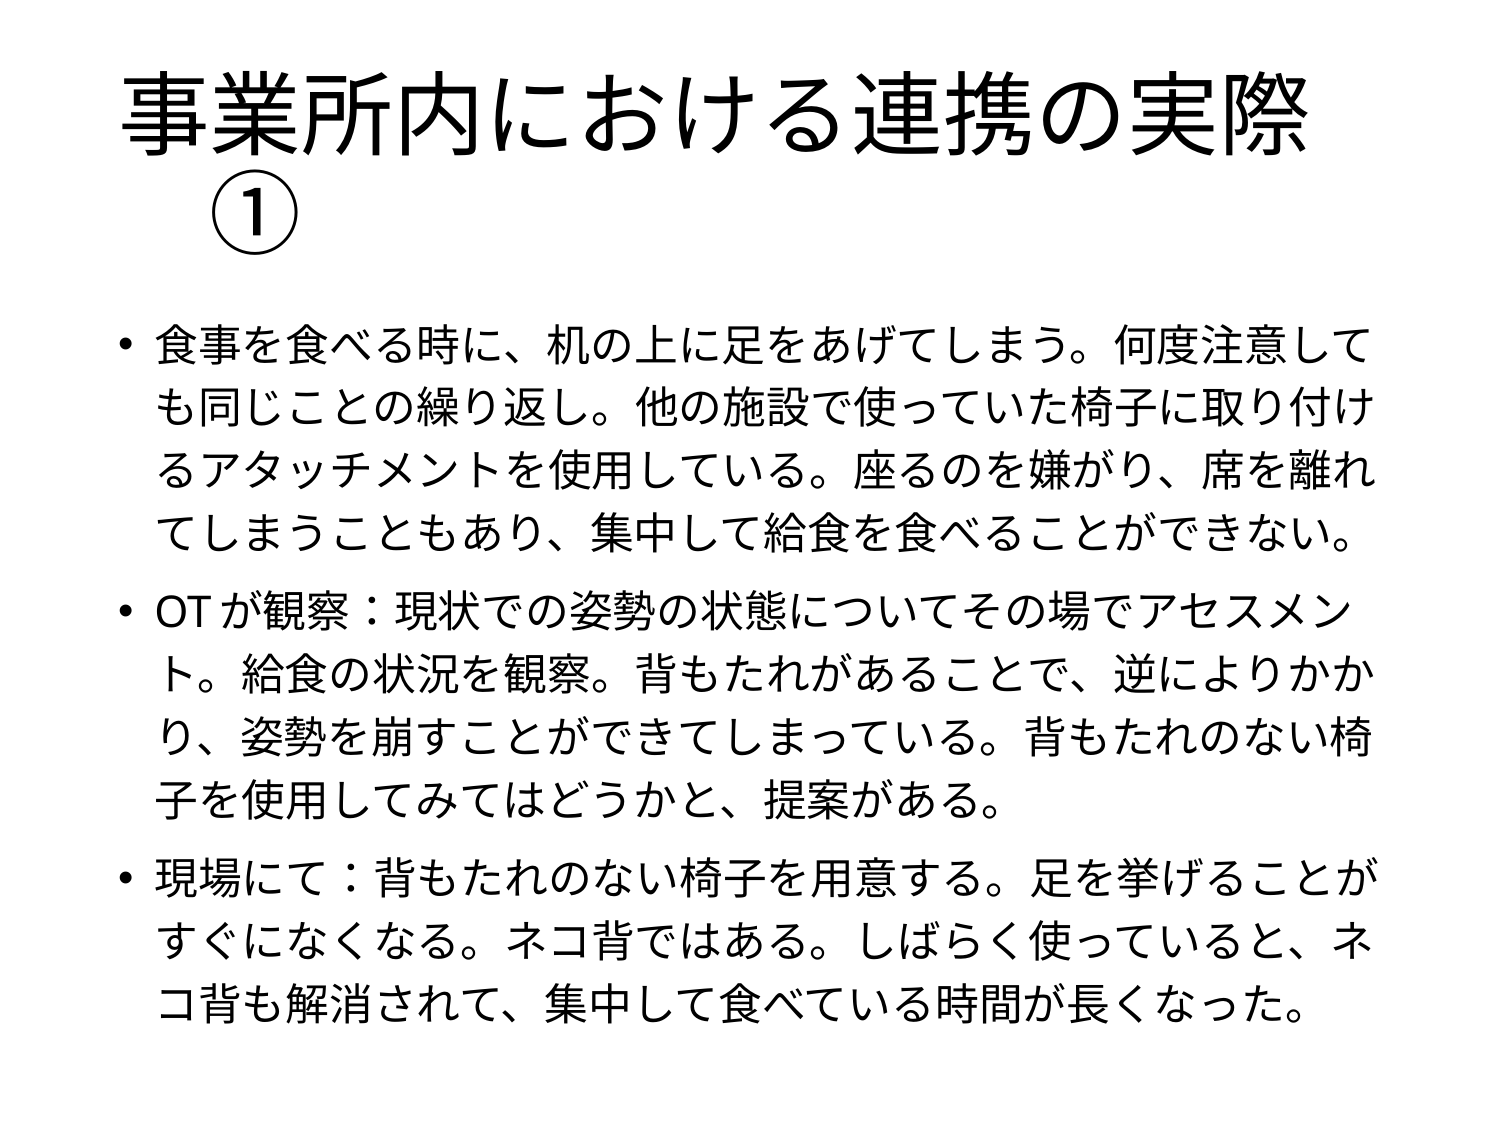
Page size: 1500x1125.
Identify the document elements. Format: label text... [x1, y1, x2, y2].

title 事業所内における連携の実際 ① [103, 59, 1397, 278]
list 食事を食べる時に、机の上に足をあげてしまう。何度注意しても同じことの繰り返し。他の施設で使っていた椅子に取り付けるアタッチメントを使用している。座るのを嫌がり、席を離れてしまうこともあり、集中して給食を食べることができない。 OTが観察：現状での姿勢の状態についてその場でアセスメント。給食の状況を観察。背もたれがあることで、逆によりかかり、姿勢を崩すことができてしまっている。背もたれのない椅子を使用してみてはどうかと、提案がある。 現場にて：背もたれのない椅子を用意する。足を挙げることがすぐになくなる。ネコ背ではある。しばらく使っていると、ネコ背も解消されて、集中して食べている時間が長くなった。 [103, 299, 1397, 1082]
